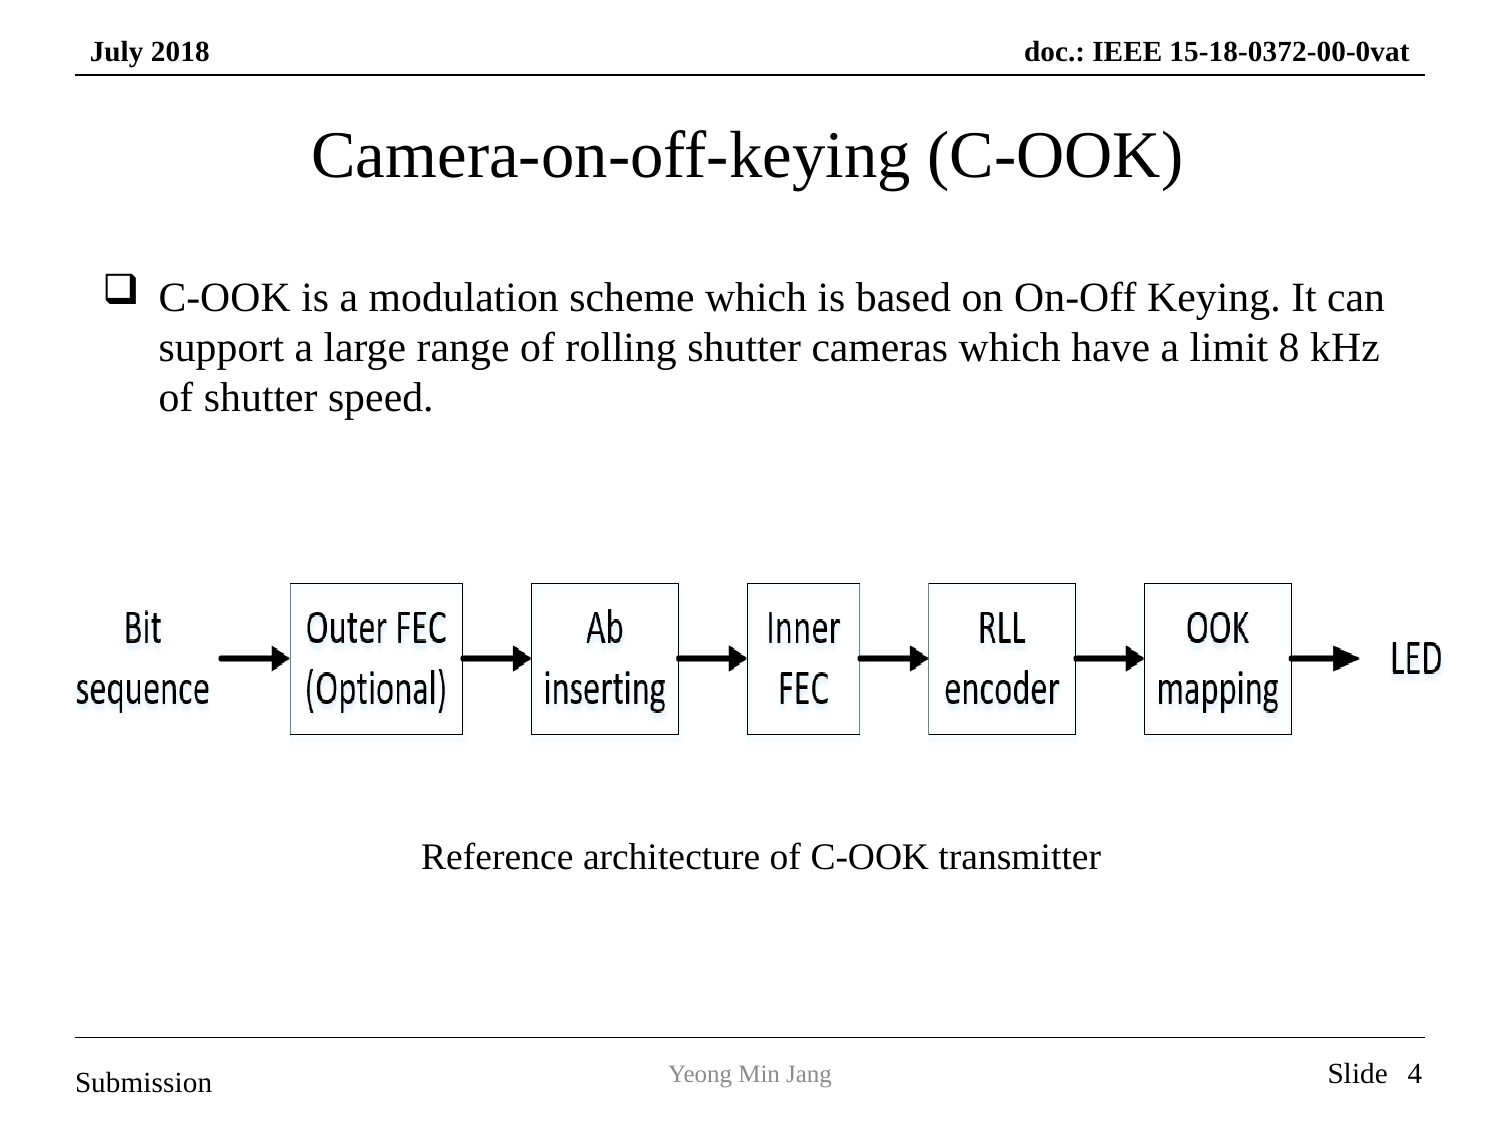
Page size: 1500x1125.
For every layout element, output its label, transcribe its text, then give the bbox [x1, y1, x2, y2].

title Camera-on-off-keying (C-OOK) [72, 57, 1423, 246]
text_box Reference architecture of C-OOK transmitter [406, 824, 1118, 885]
picture [51, 549, 1472, 760]
text_box C-OOK is a modulation scheme which is based on On-Off Keying. It can support a large range of rolling shutter cameras which have a limit 8 kHz of shutter speed. [87, 262, 1402, 428]
